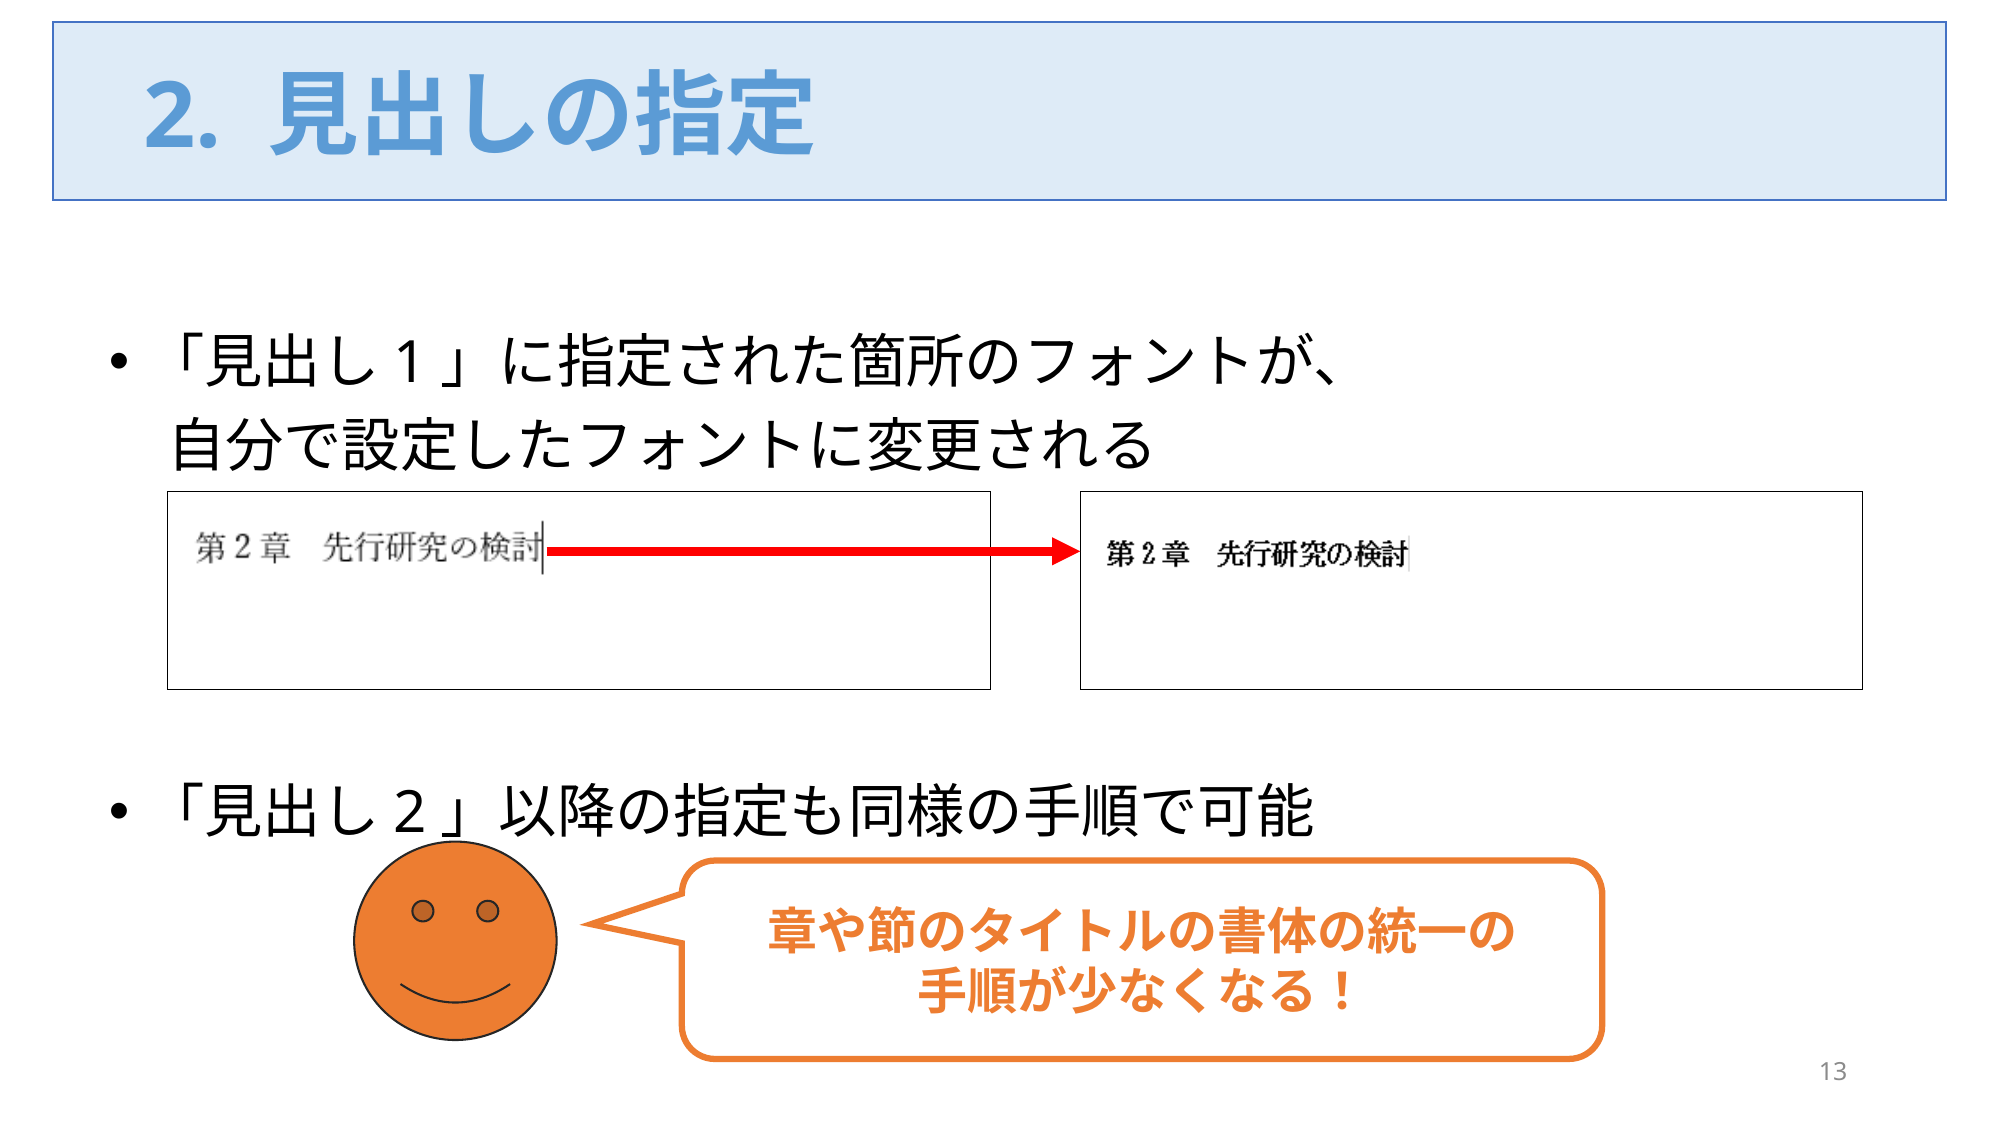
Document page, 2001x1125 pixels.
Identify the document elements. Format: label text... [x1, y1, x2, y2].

list 「見出し1」に指定された箇所のフォントが、 自分で設定したフォントに変更される 「見出し2」以降の指定も同様の手順で可能 [93, 238, 1863, 1073]
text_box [354, 841, 1603, 1060]
slide_number 13 [1412, 1042, 1863, 1103]
text_box 2. 見出しの指定 [52, 21, 1947, 201]
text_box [167, 491, 1863, 690]
